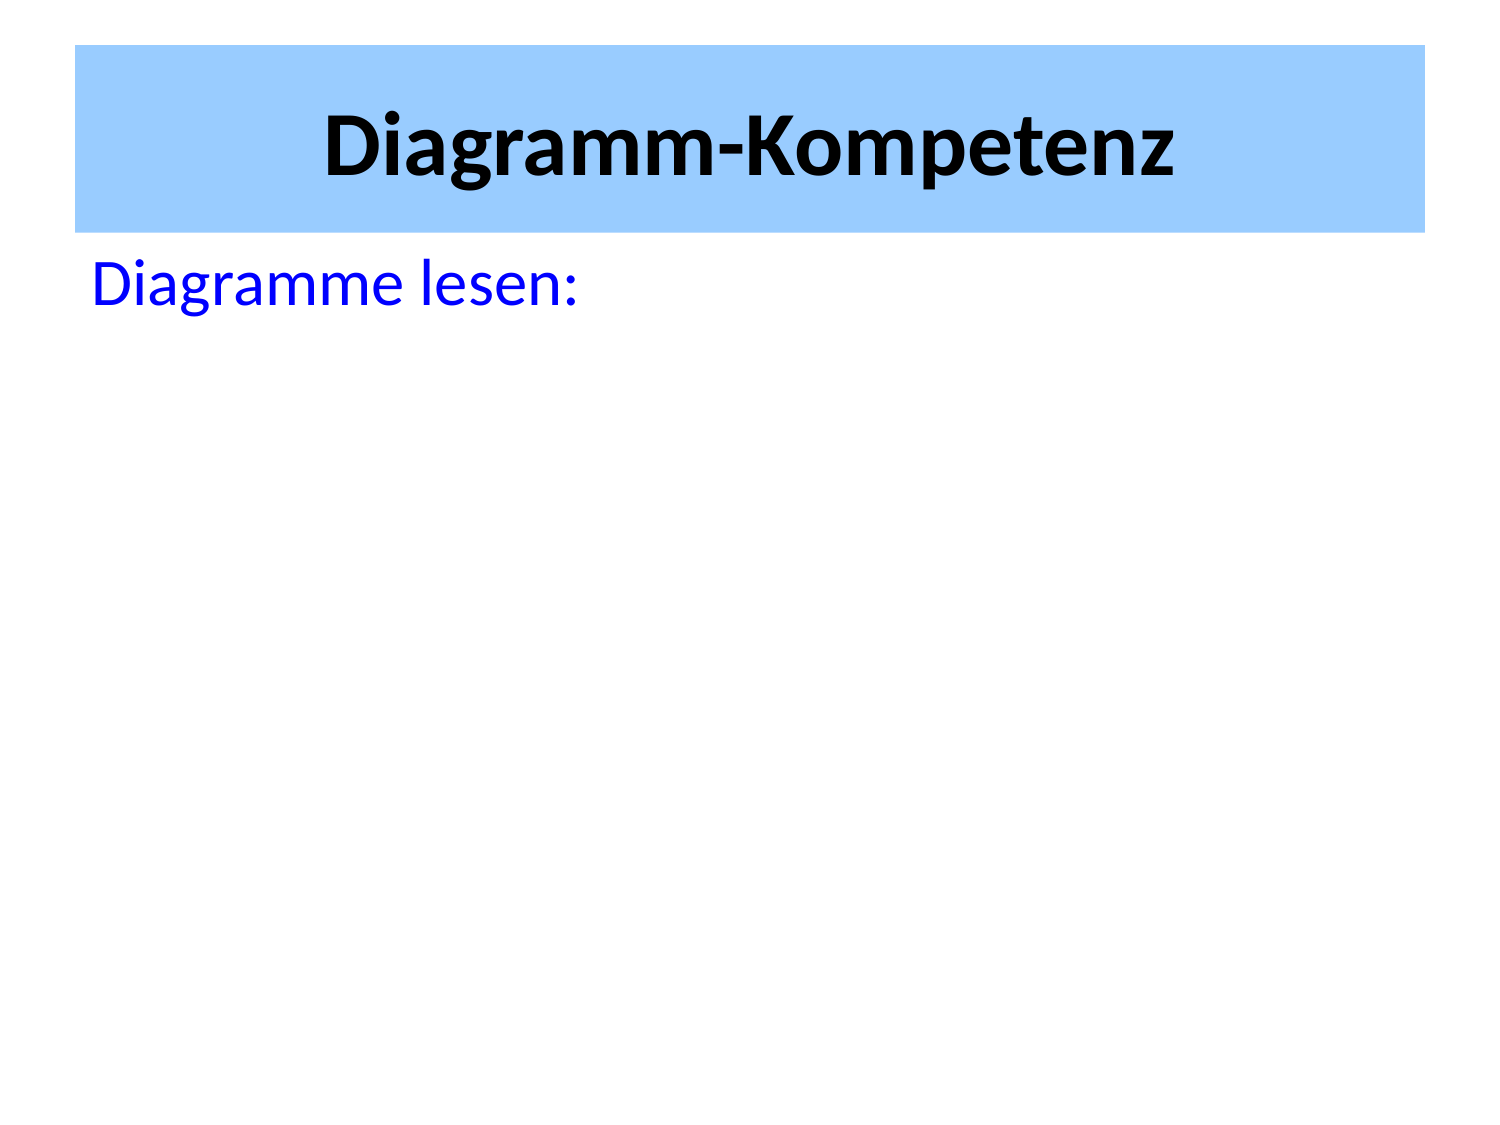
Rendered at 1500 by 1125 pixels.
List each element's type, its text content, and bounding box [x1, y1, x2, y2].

text_box Diagramme lesen: [76, 231, 1436, 327]
title Diagramm-Kompetenz [75, 45, 1425, 233]
